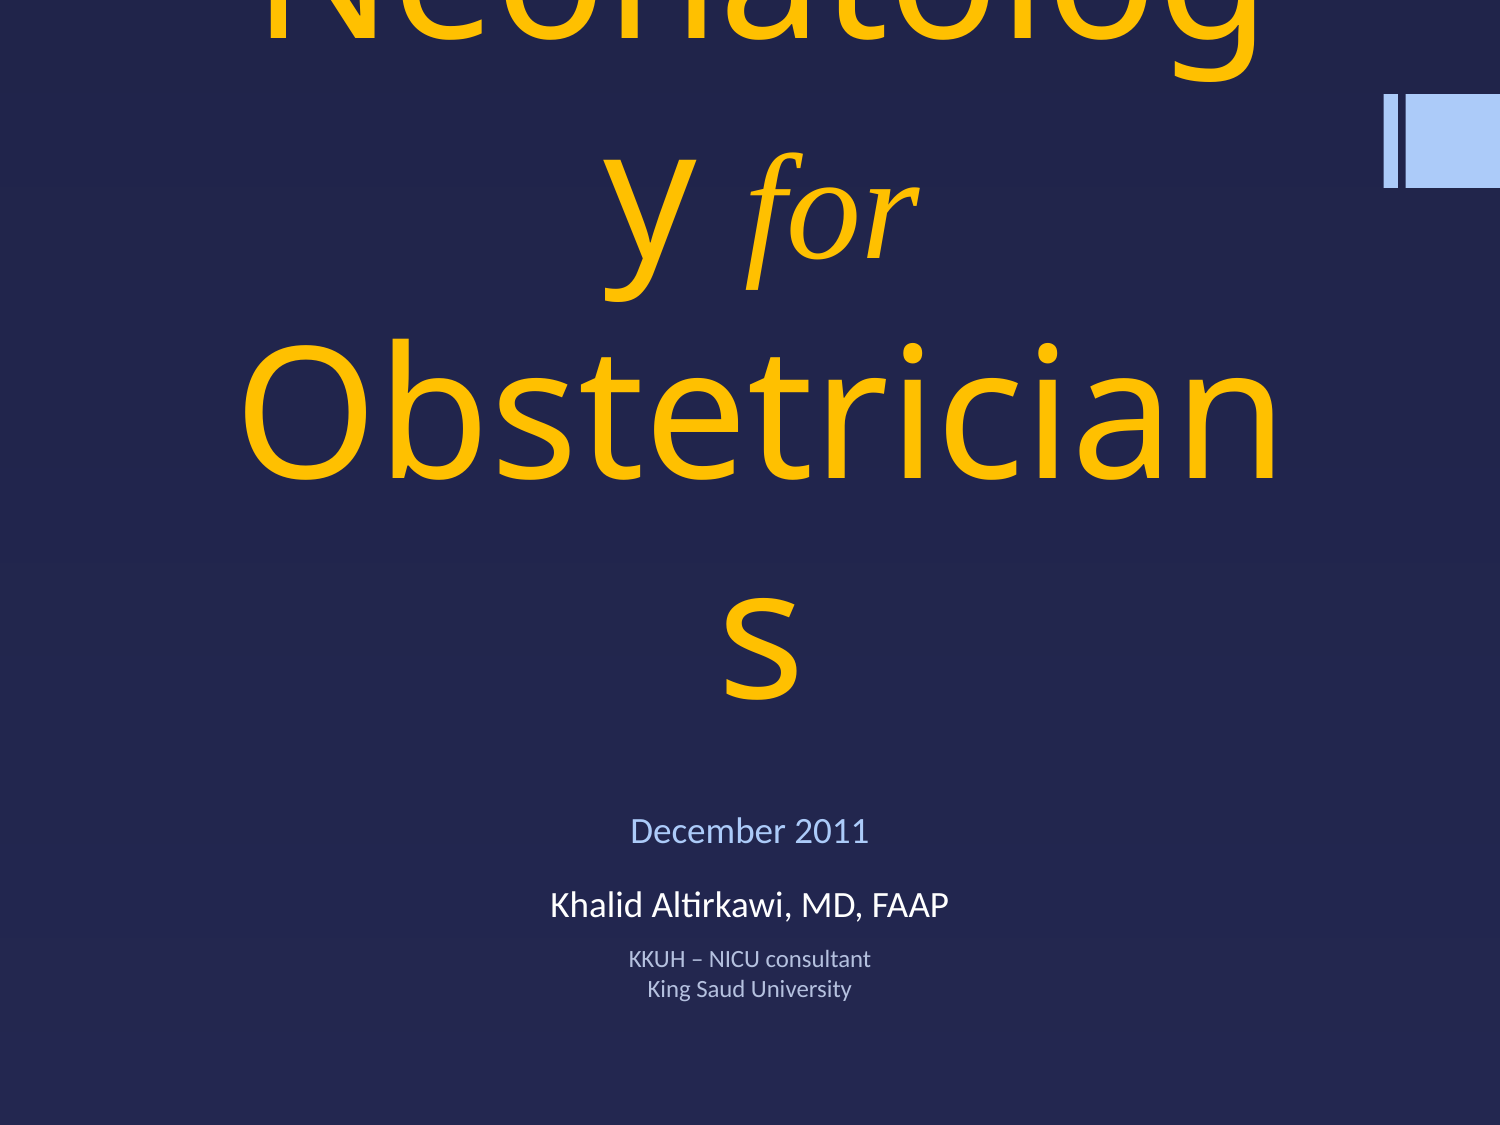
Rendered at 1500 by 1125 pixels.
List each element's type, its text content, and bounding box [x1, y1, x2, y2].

list Neonatology for Obstetricians [206, 562, 1317, 743]
title December 2011 Khalid Altirkawi, MD, FAAP KKUH – NICU consultant King Saud University [150, 798, 1350, 1011]
